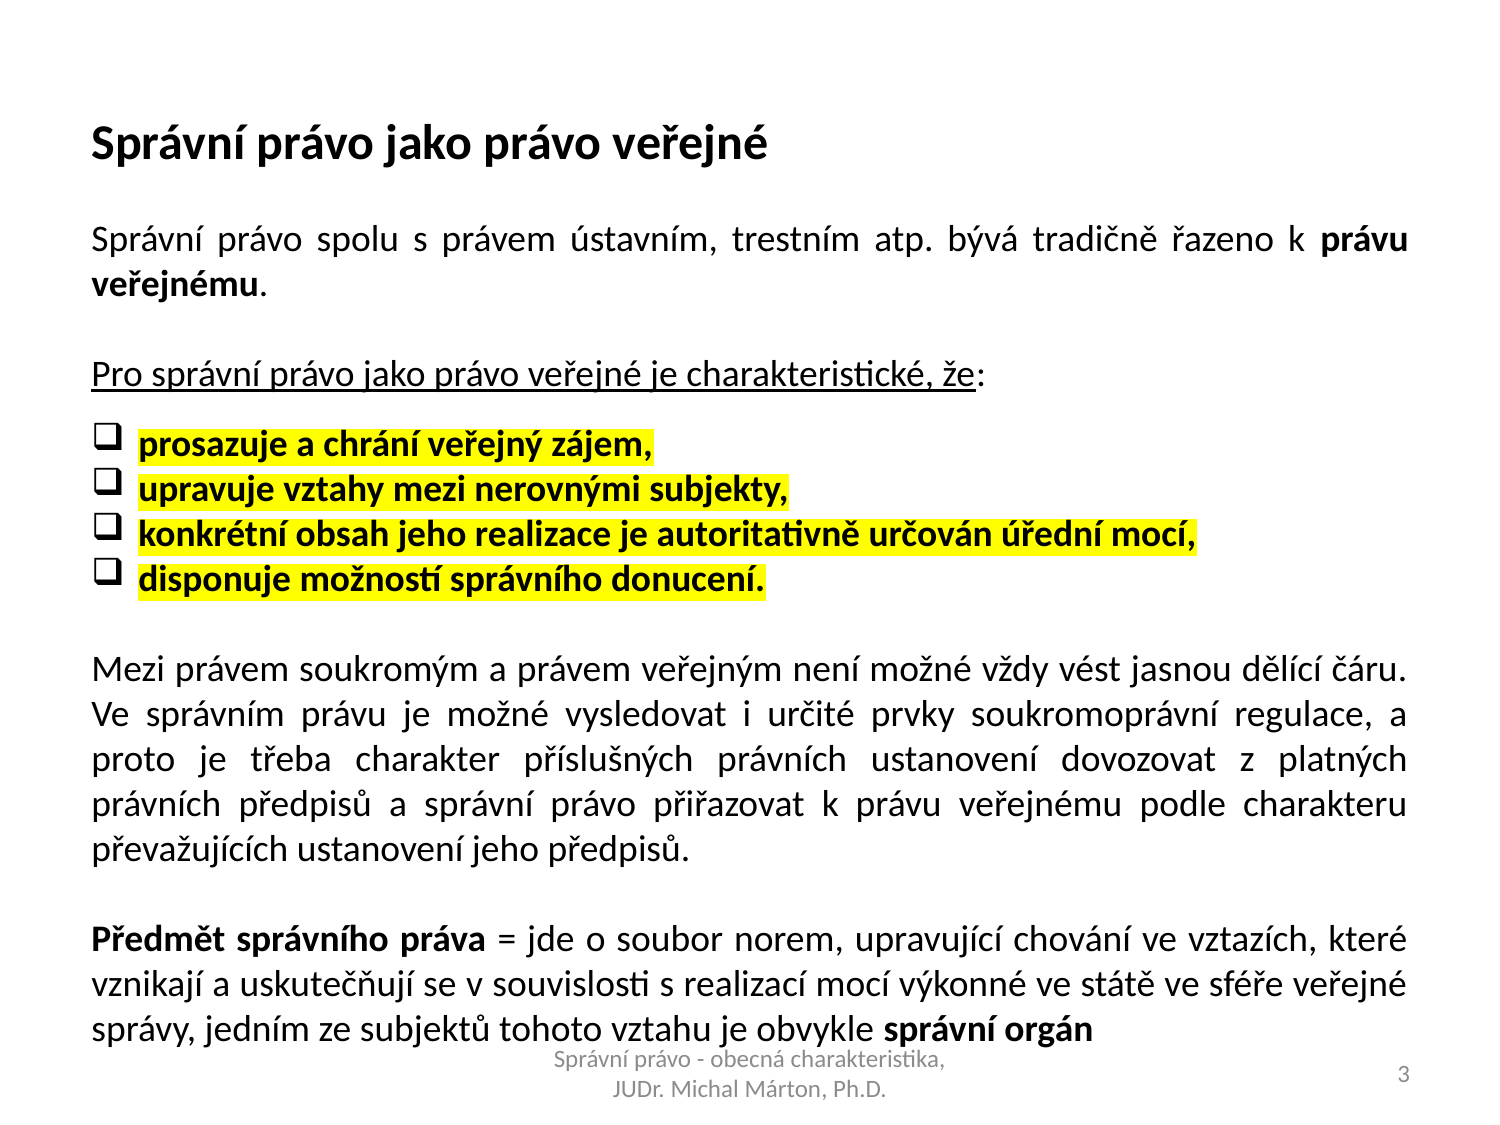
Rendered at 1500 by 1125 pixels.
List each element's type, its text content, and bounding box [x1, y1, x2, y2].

footer Správní právo - obecná charakteristika, JUDr. Michal Márton, Ph.D. [512, 1057, 988, 1103]
text_box Správní právo jako právo veřejné Správní právo spolu s právem ústavním, trestním atp. bývá tradičně řazeno k právu veřejnému. Pro správní právo jako právo veřejné je charakteristické, že: prosazuje a chrání veřejný zájem, upravuje vztahy mezi nerovnými subjekty, konkrétní obsah jeho realizace je autoritativně určován úřední mocí, disponuje možností správního donucení. Mezi právem soukromým a právem veřejným není možné vždy vést jasnou dělící čáru. Ve správním právu je možné vysledovat i určité prvky soukromoprávní regulace, a proto je třeba charakter příslušných právních ustanovení dovozovat z platných právních předpisů a správní právo přiřazovat k právu veřejnému podle charakteru převažujících ustanovení jeho předpisů. Předmět správního práva = jde o soubor norem, upravující chování ve vztazích, které vznikají a uskutečňují se v souvislosti s realizací mocí výkonné ve státě ve sféře veřejné správy, jedním ze subjektů tohoto vztahu je obvykle správní orgán [76, 101, 1424, 1057]
slide_number 3 [1074, 1042, 1425, 1103]
